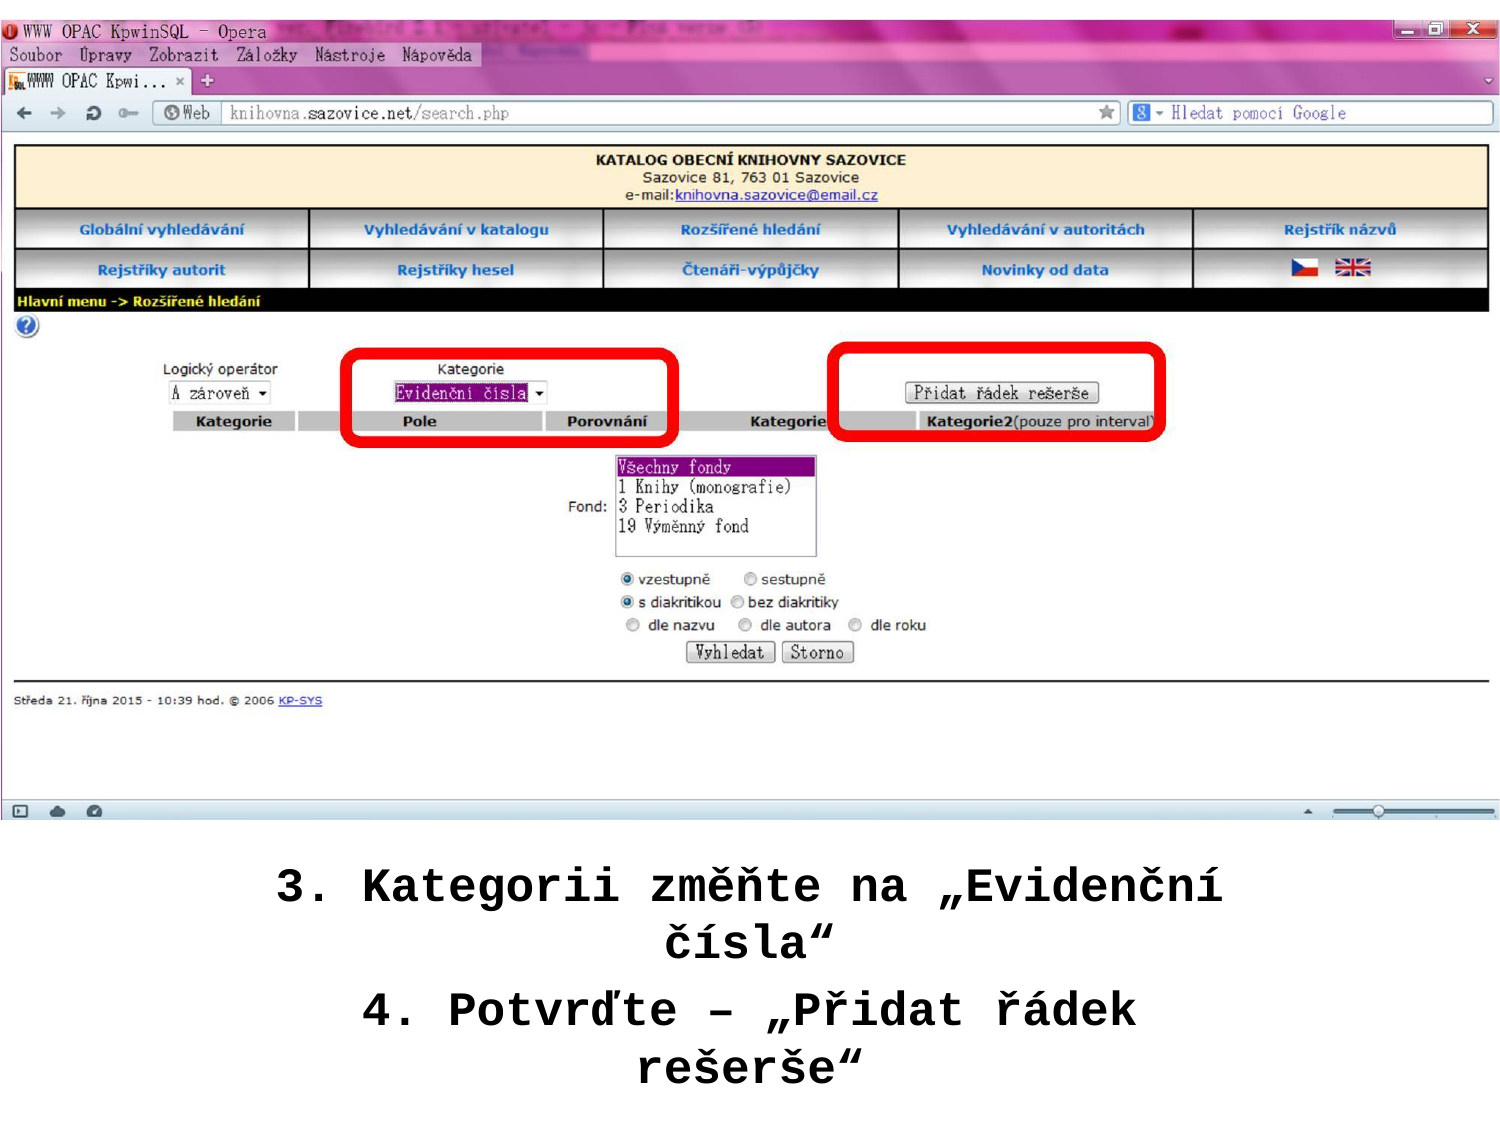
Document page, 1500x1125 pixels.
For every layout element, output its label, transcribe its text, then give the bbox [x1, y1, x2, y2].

picture [0, 18, 1500, 821]
subtitle 3. Kategorii změňte na „Evidenční čísla“ 4. Potvrďte – „Přidat řádek rešerše“ [225, 846, 1275, 1047]
